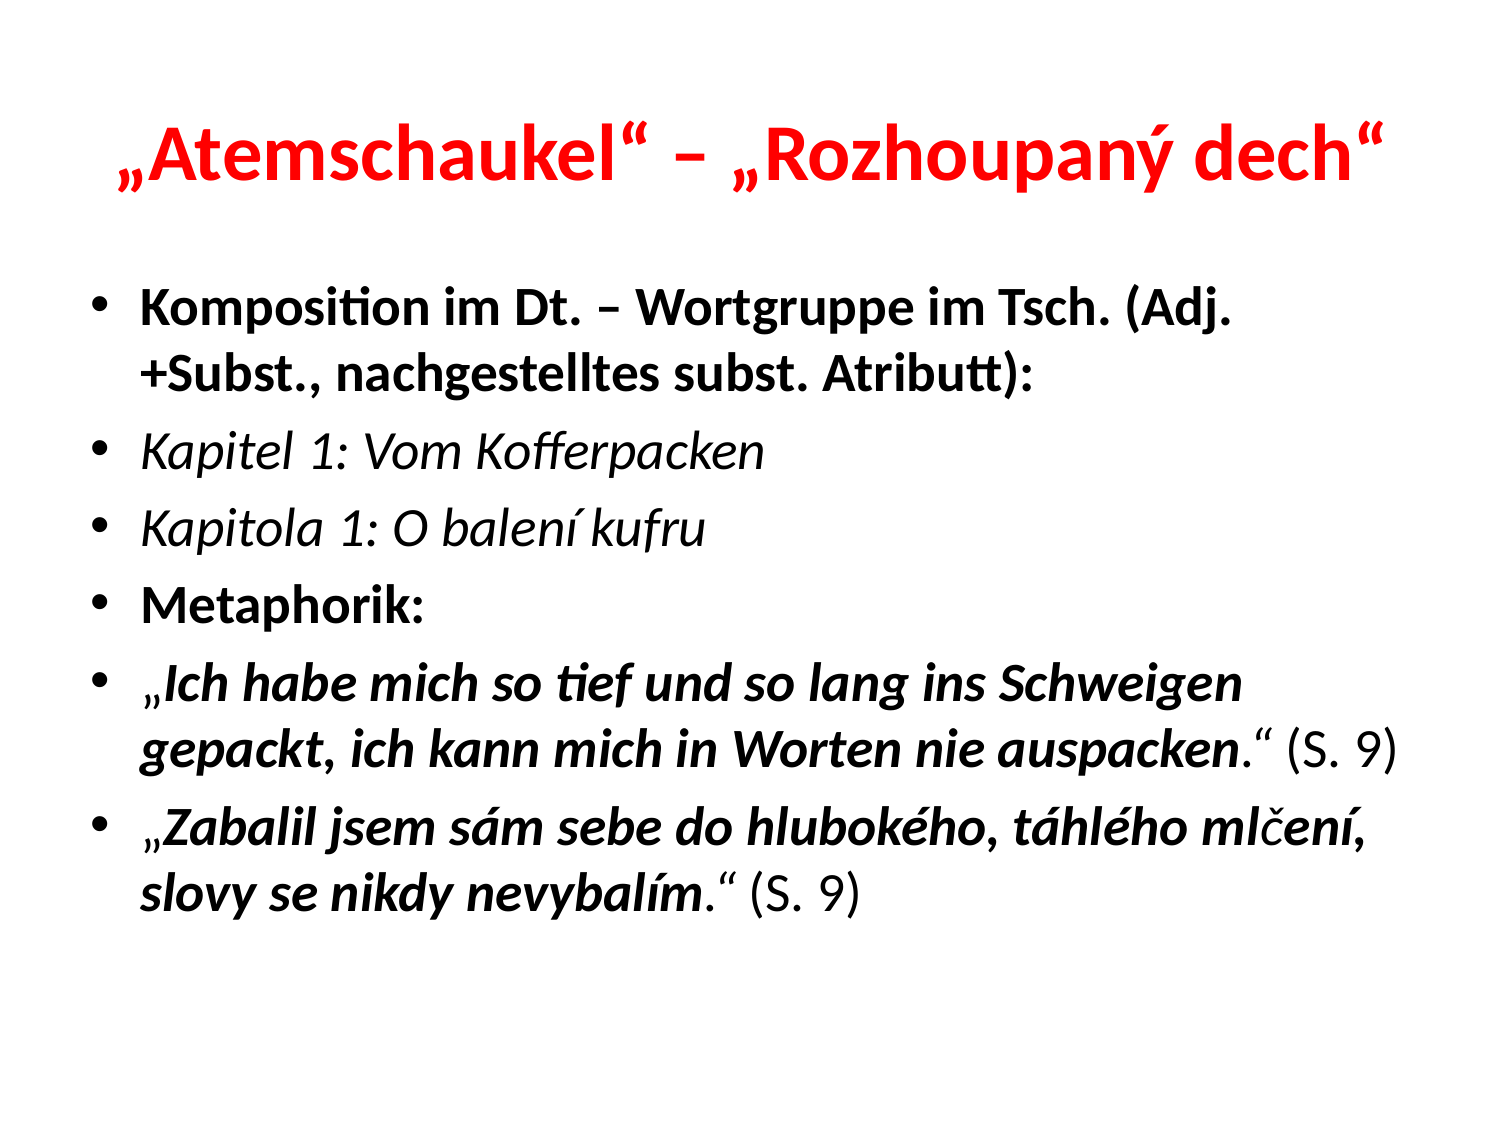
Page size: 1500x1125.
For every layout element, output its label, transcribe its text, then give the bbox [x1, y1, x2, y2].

title „Atemschaukel“ – „Rozhoupaný dech“ [76, 54, 1427, 243]
list Komposition im Dt. – Wortgruppe im Tsch. (Adj.+Subst., nachgestelltes subst. Atributt): Kapitel 1: Vom Kofferpacken Kapitola 1: O balení kufru Metaphorik: „Ich habe mich so tief und so lang ins Schweigen gepackt, ich kann mich in Worten nie auspacken.“ (S. 9) „Zabalil jsem sám sebe do hlubokého, táhlého mlčení, slovy se nikdy nevybalím.“ (S. 9) [75, 262, 1425, 1005]
